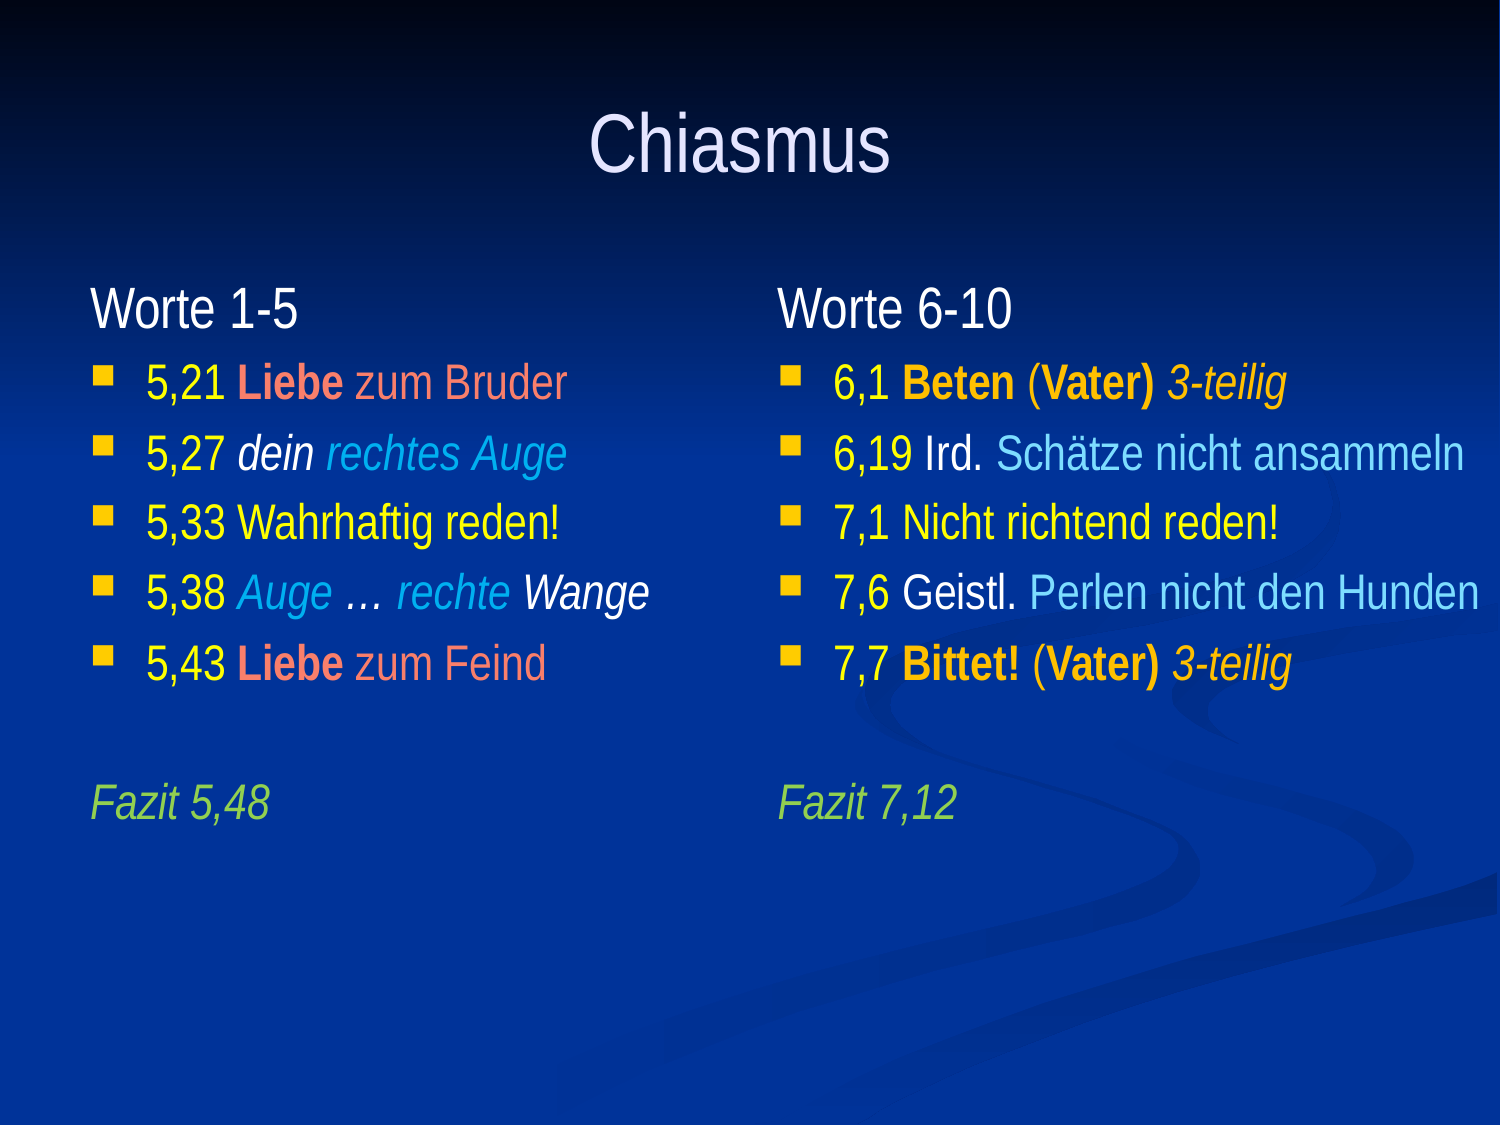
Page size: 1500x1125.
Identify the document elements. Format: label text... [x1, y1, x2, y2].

list Worte 6-10 6,1 Beten (Vater) 3-teilig 6,19 Ird. Schätze nicht ansammeln 7,1 Nicht richtend reden! 7,6 Geistl. Perlen nicht den Hunden 7,7 Bittet! (Vater) 3-teilig Fazit 7,12 [762, 262, 1500, 1005]
list Worte 1-5 5,21 Liebe zum Bruder 5,27 dein rechtes Auge 5,33 Wahrhaftig reden! 5,38 Auge … rechte Wange 5,43 Liebe zum Feind Fazit 5,48 [75, 262, 715, 1005]
title Chiasmus [75, 45, 1425, 233]
